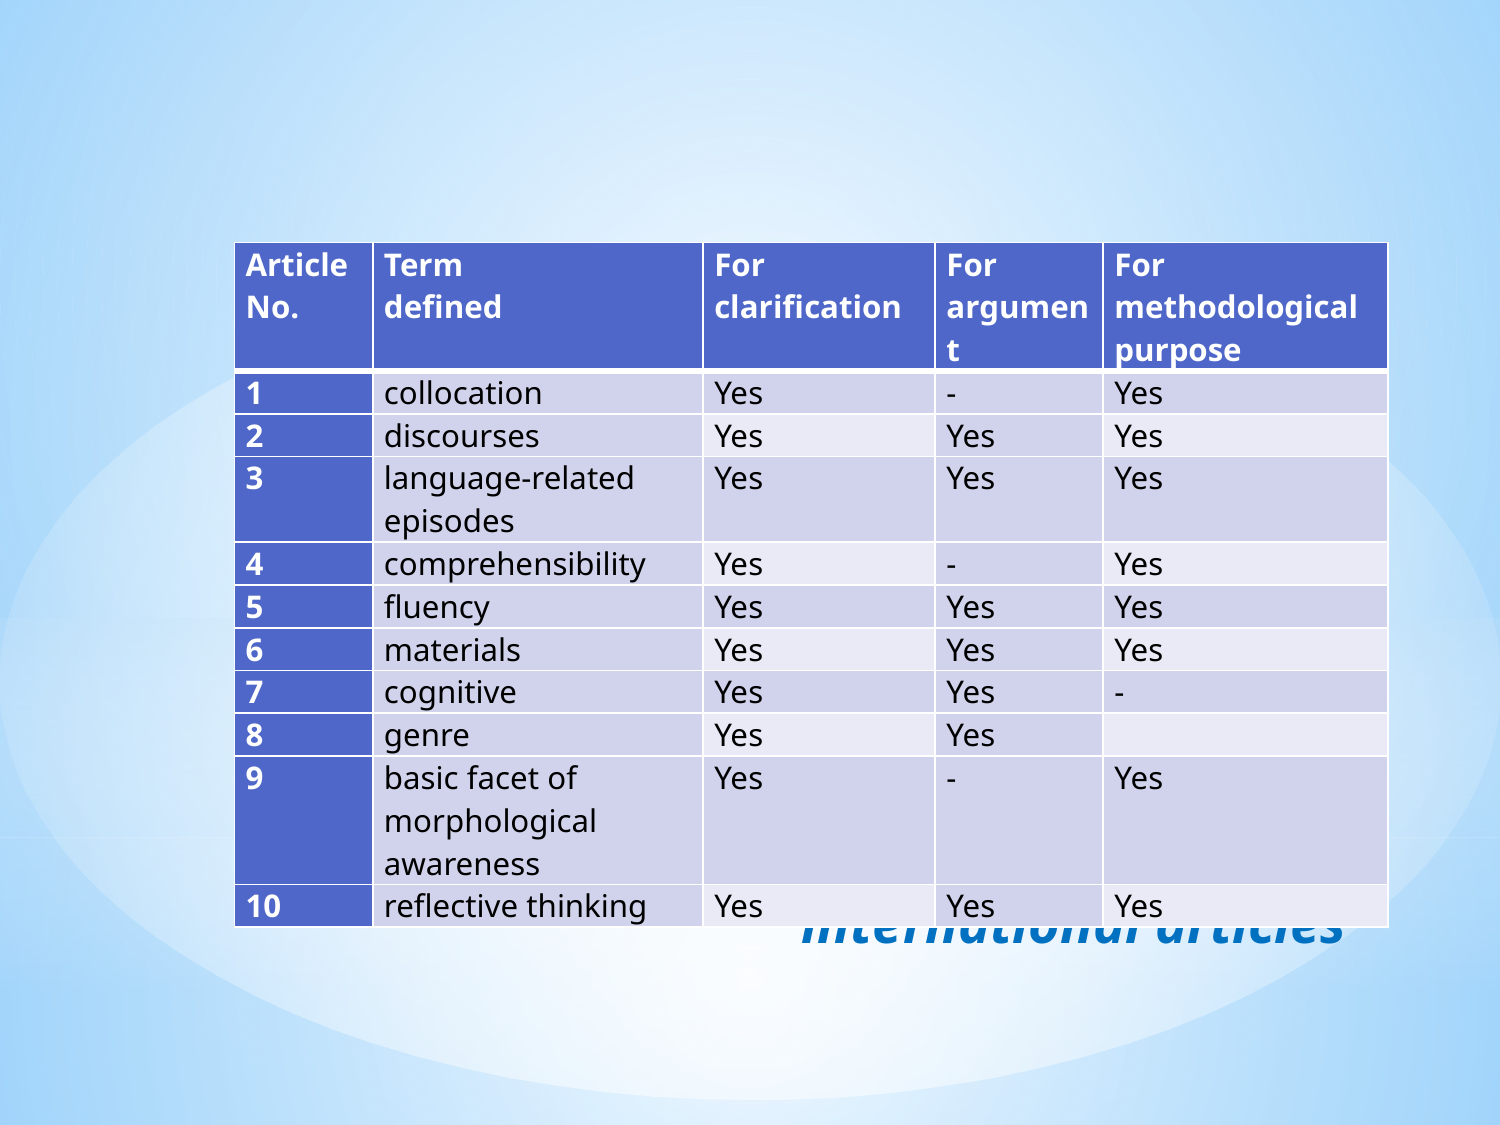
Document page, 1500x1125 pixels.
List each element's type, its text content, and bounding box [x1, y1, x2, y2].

table_cell Yes [1104, 757, 1387, 884]
table_cell Yes [704, 629, 934, 670]
table_cell Yes [704, 586, 934, 627]
table_cell Yes [1104, 885, 1387, 926]
table_cell materials [374, 629, 702, 670]
table_cell language-related episodes [374, 457, 702, 541]
table_cell - [1104, 671, 1387, 712]
table_cell 2 [235, 415, 372, 456]
table_cell Yes [936, 629, 1102, 670]
table_header For argument [936, 243, 1102, 368]
table_cell - [936, 374, 1102, 413]
table_cell Yes [1104, 543, 1387, 584]
table_cell - [936, 543, 1102, 584]
table_cell [1104, 714, 1387, 755]
table_cell Yes [936, 714, 1102, 755]
table_cell Yes [1104, 374, 1387, 413]
table_cell 10 [235, 885, 372, 926]
table_cell Yes [704, 757, 934, 884]
table_cell Yes [704, 457, 934, 541]
table_cell Yes [1104, 629, 1387, 670]
table_cell basic facet of morphological awareness [374, 757, 702, 884]
table_header For methodological purpose [1104, 243, 1387, 368]
table_header Article No. [235, 243, 372, 368]
table_cell 8 [235, 714, 372, 755]
table_cell reflective thinking [374, 885, 702, 926]
table_cell Yes [704, 671, 934, 712]
table_cell collocation [374, 374, 702, 413]
table_cell Yes [704, 415, 934, 456]
table_cell genre [374, 714, 702, 755]
table_cell Yes [704, 714, 934, 755]
table_cell comprehensibility [374, 543, 702, 584]
table_cell Yes [936, 457, 1102, 541]
table_header Term defined [374, 243, 702, 368]
table_cell fluency [374, 586, 702, 627]
table_cell cognitive [374, 671, 702, 712]
table_cell Yes [936, 885, 1102, 926]
table_cell Yes [704, 885, 934, 926]
table_cell 6 [235, 629, 372, 670]
table_cell 3 [235, 457, 372, 541]
table_cell Yes [704, 543, 934, 584]
table_cell Yes [1104, 415, 1387, 456]
table_cell Yes [1104, 586, 1387, 627]
table_cell 9 [235, 757, 372, 884]
table_cell Yes [704, 374, 934, 413]
table_cell Yes [1104, 457, 1387, 541]
table_cell 4 [235, 543, 372, 584]
table_cell 5 [235, 586, 372, 627]
table_header For clarification [704, 243, 934, 368]
table_cell Yes [936, 671, 1102, 712]
table_cell Yes [936, 586, 1102, 627]
table_cell - [936, 757, 1102, 884]
table_cell discourses [374, 415, 702, 456]
table_cell 1 [235, 374, 372, 413]
table_cell Yes [936, 415, 1102, 456]
table_cell 7 [235, 671, 372, 712]
title international articles [294, 928, 1363, 976]
